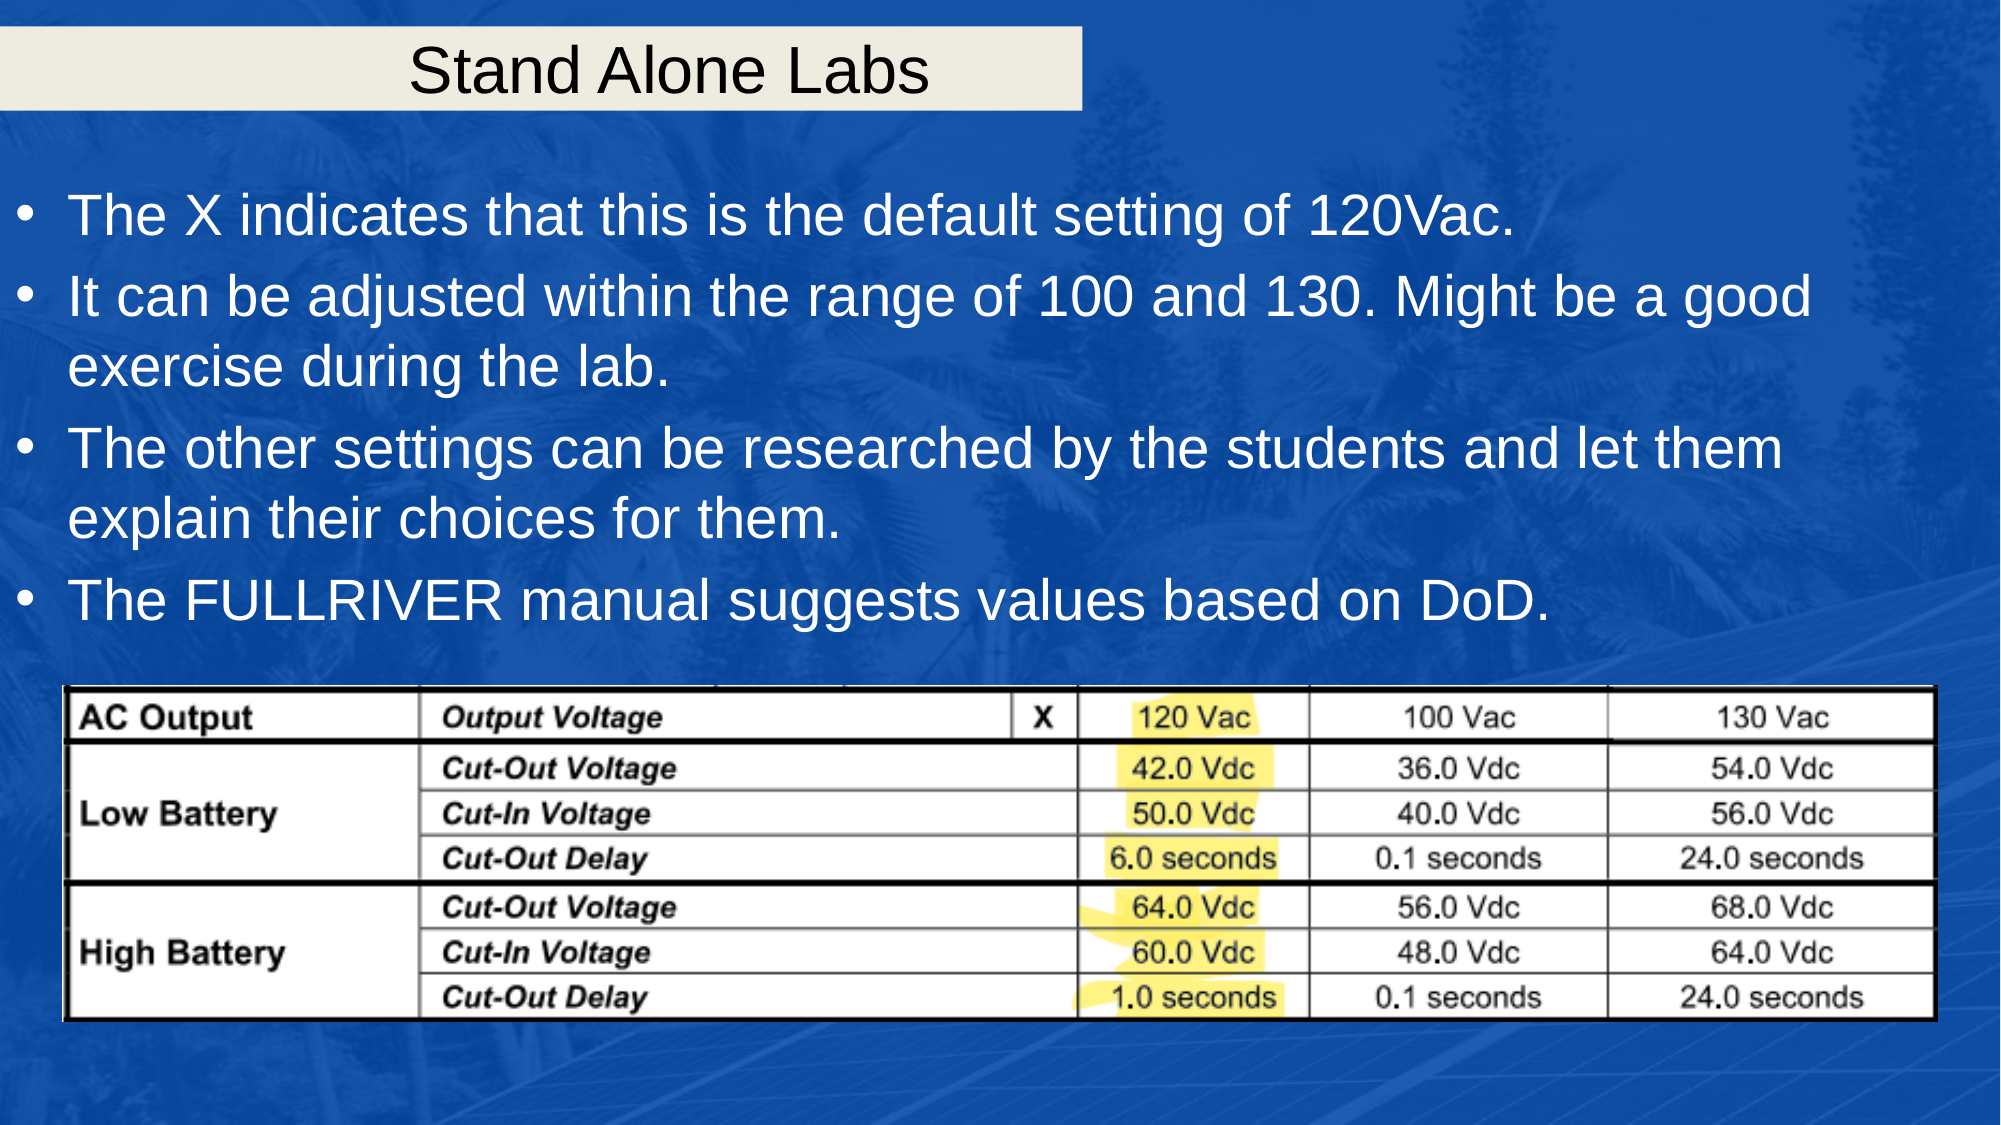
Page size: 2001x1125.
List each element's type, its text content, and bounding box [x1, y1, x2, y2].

title Stand Alone Labs [274, 11, 1066, 123]
picture [62, 684, 1938, 1023]
picture [0, 0, 2001, 1125]
list The X indicates that this is the default setting of 120Vac. It can be adjusted within the range of 100 and 130. Might be a good exercise during the lab. The other settings can be researched by the students and let them explain their choices for them. The FULLRIVER manual suggests values based on DoD. [0, 169, 2000, 1114]
